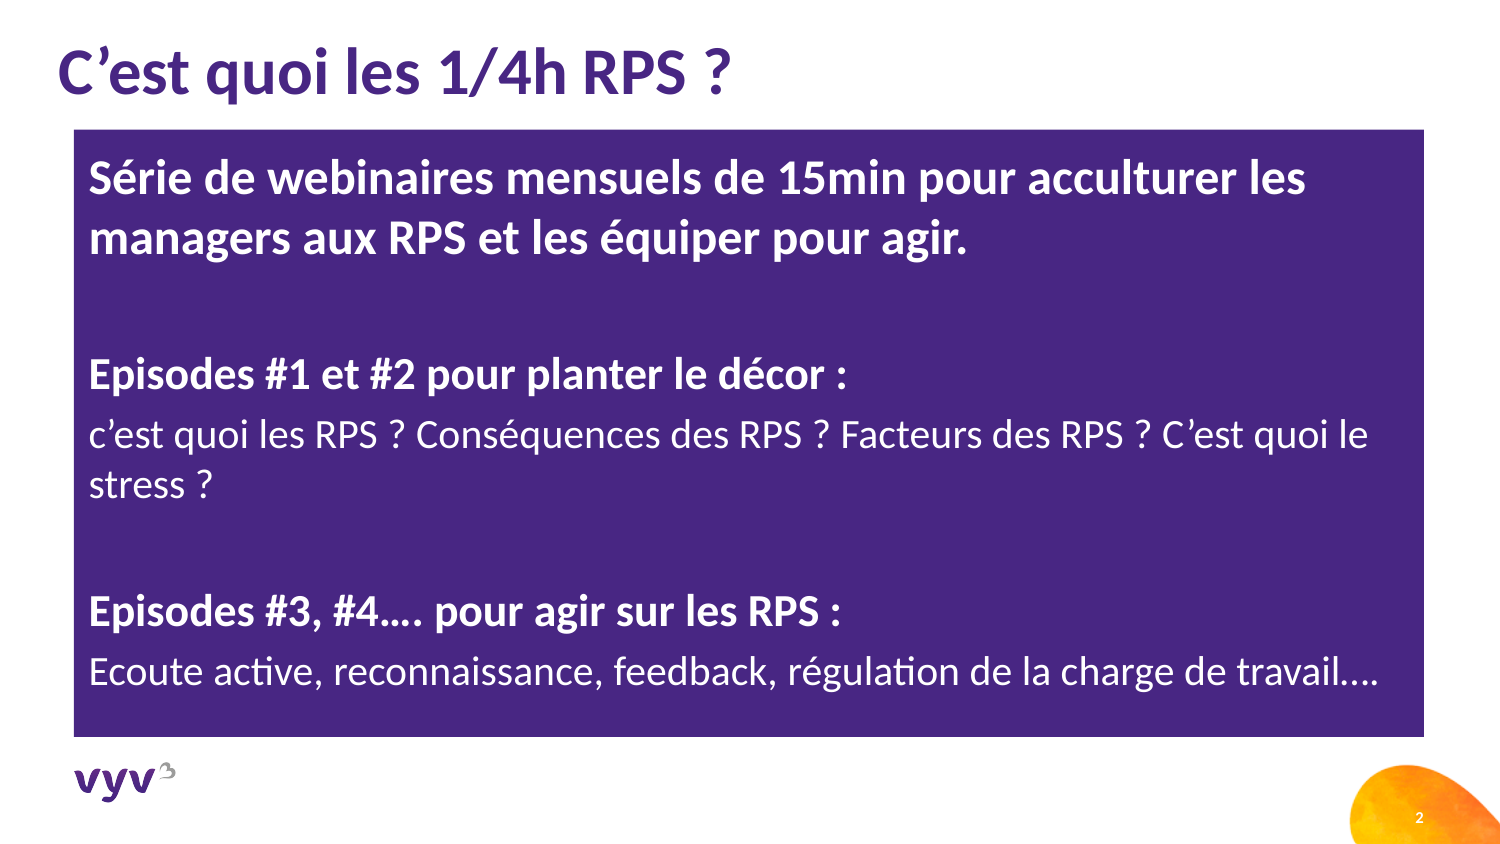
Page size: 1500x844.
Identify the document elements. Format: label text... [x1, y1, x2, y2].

picture [1347, 762, 1500, 844]
list Série de webinaires mensuels de 15min pour acculturer les managers aux RPS et les équiper pour agir. Episodes #1 et #2 pour planter le décor : c’est quoi les RPS ? Conséquences des RPS ? Facteurs des RPS ? C’est quoi le stress ? Episodes #3, #4…. pour agir sur les RPS : Ecoute active, reconnaissance, feedback, régulation de la charge de travail…. [73, 129, 1424, 737]
picture [63, 752, 186, 809]
slide_number 2 [1358, 781, 1424, 827]
title C’est quoi les 1/4h RPS ? [58, 43, 1407, 110]
